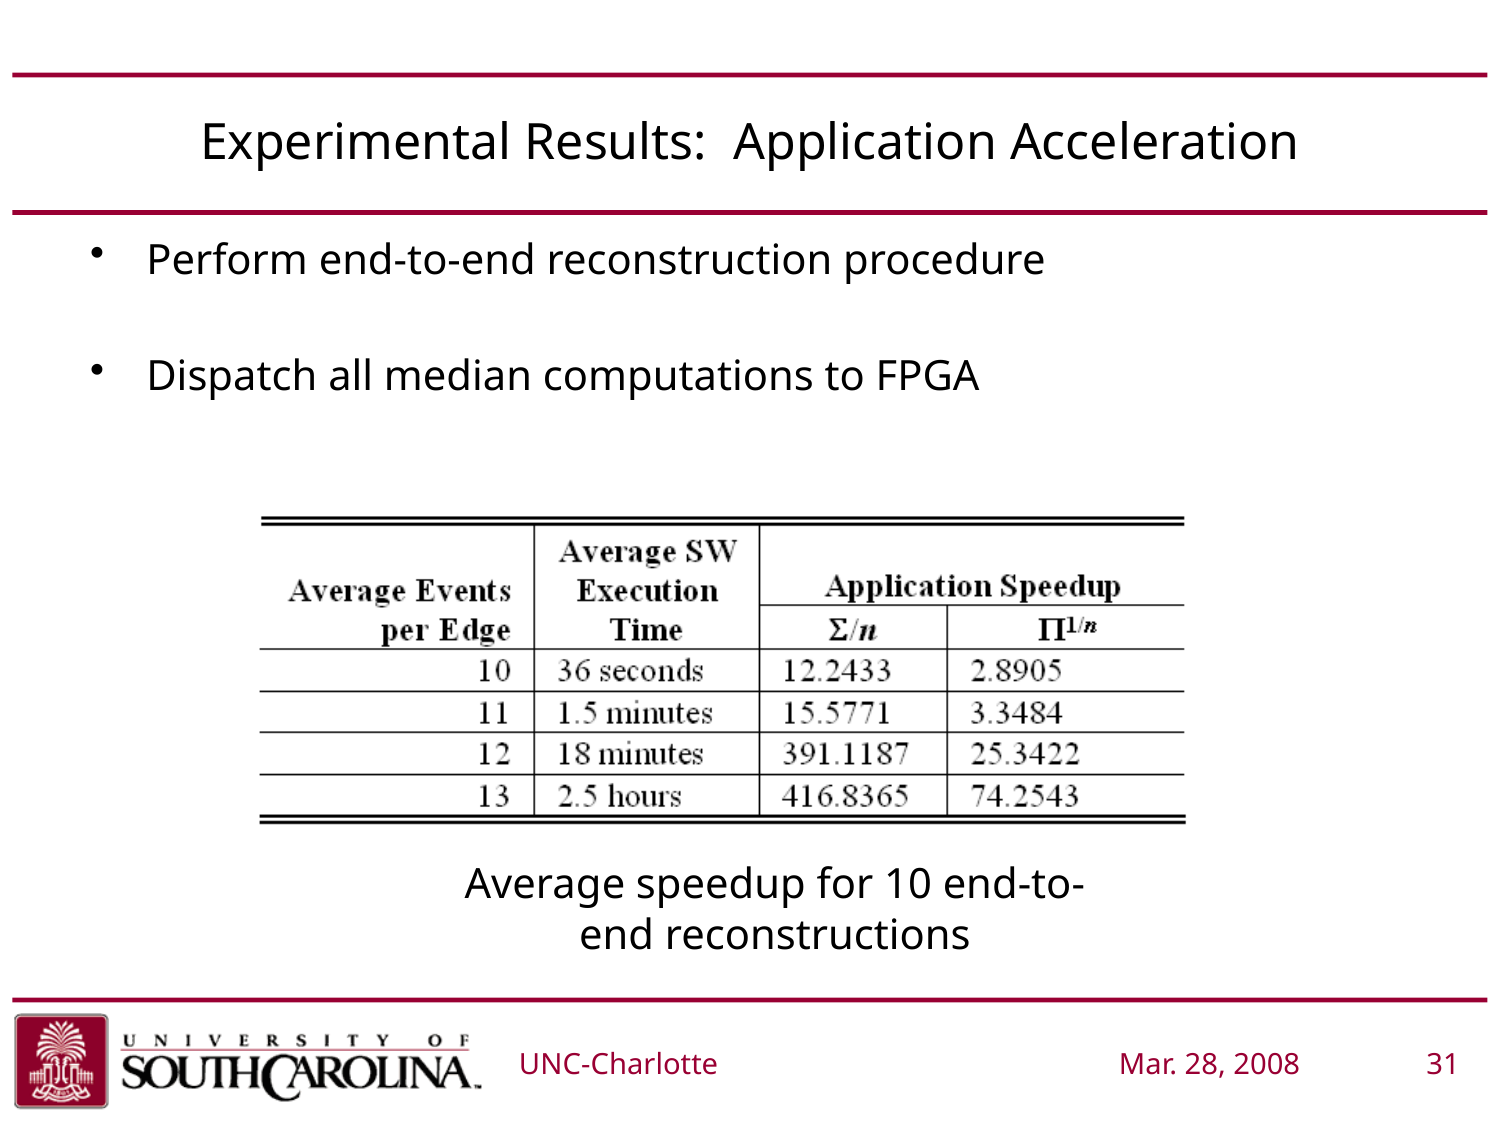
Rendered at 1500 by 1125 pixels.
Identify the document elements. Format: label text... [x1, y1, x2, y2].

picture [12, 1012, 488, 1112]
text_box Average speedup for 10 end-to-end reconstructions [437, 849, 1113, 975]
list Perform end-to-end reconstruction procedure Dispatch all median computations to FPGA [75, 224, 1413, 988]
title Experimental Results: Application Acceleration [75, 75, 1425, 205]
picture [249, 512, 1197, 829]
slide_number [425, 1037, 1475, 1088]
